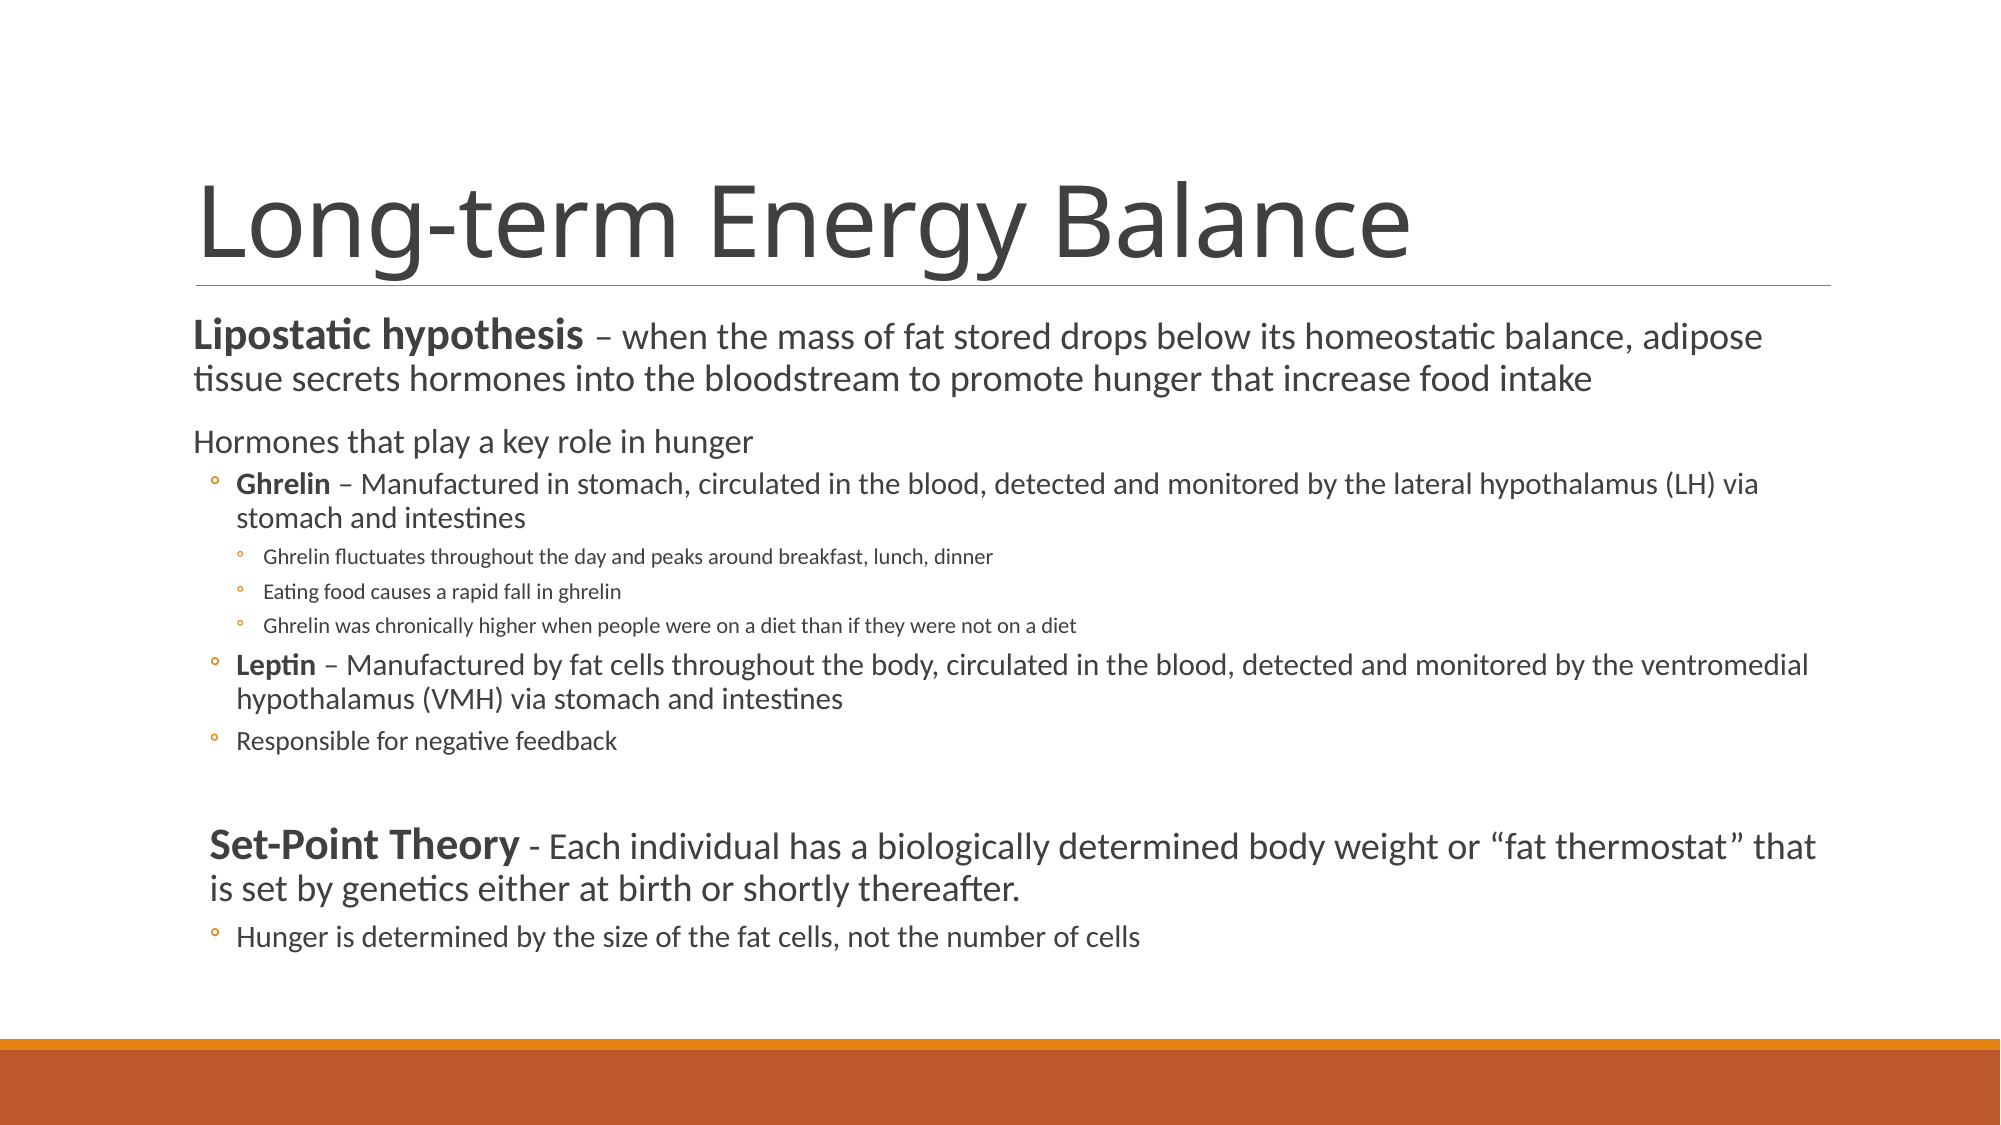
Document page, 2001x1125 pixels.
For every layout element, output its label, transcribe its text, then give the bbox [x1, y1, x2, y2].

title Long-term Energy Balance [180, 47, 1830, 285]
list Lipostatic hypothesis – when the mass of fat stored drops below its homeostatic balance, adipose tissue secrets hormones into the bloodstream to promote hunger that increase food intake Hormones that play a key role in hunger Ghrelin – Manufactured in stomach, circulated in the blood, detected and monitored by the lateral hypothalamus (LH) via stomach and intestines Ghrelin fluctuates throughout the day and peaks around breakfast, lunch, dinner Eating food causes a rapid fall in ghrelin Ghrelin was chronically higher when people were on a diet than if they were not on a diet Leptin – Manufactured by fat cells throughout the body, circulated in the blood, detected and monitored by the ventromedial hypothalamus (VMH) via stomach and intestines Responsible for negative feedback Set-Point Theory - Each individual has a biologically determined body weight or “fat thermostat” that is set by genetics either at birth or shortly thereafter. Hunger is determined by the size of the fat cells, not the number of cells [180, 302, 1830, 963]
